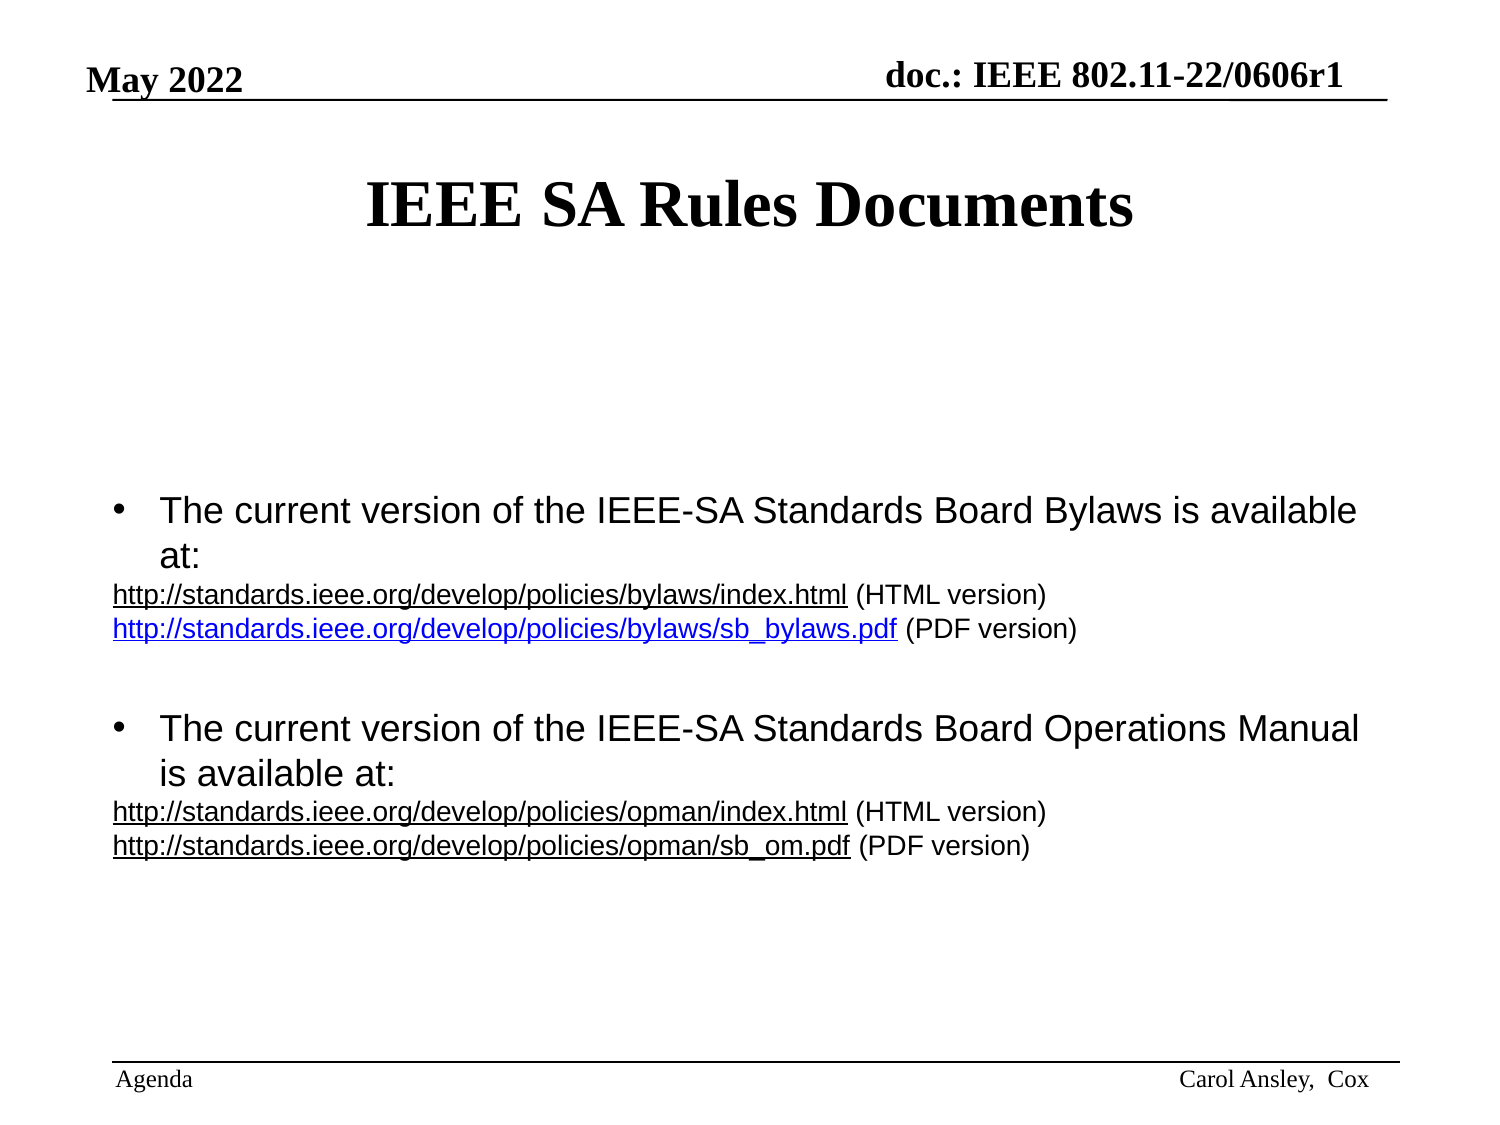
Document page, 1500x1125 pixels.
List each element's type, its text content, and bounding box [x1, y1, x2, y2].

title IEEE SA Rules Documents [111, 111, 1388, 288]
list The current version of the IEEE-SA Standards Board Bylaws is available at: http://standards.ieee.org/develop/policies/bylaws/index.html (HTML version) http://standards.ieee.org/develop/policies/bylaws/sb_bylaws.pdf (PDF version) The current version of the IEEE-SA Standards Board Operations Manual is available at: http://standards.ieee.org/develop/policies/opman/index.html (HTML version) http://standards.ieee.org/develop/policies/opman/sb_om.pdf (PDF version) [111, 324, 1388, 1001]
